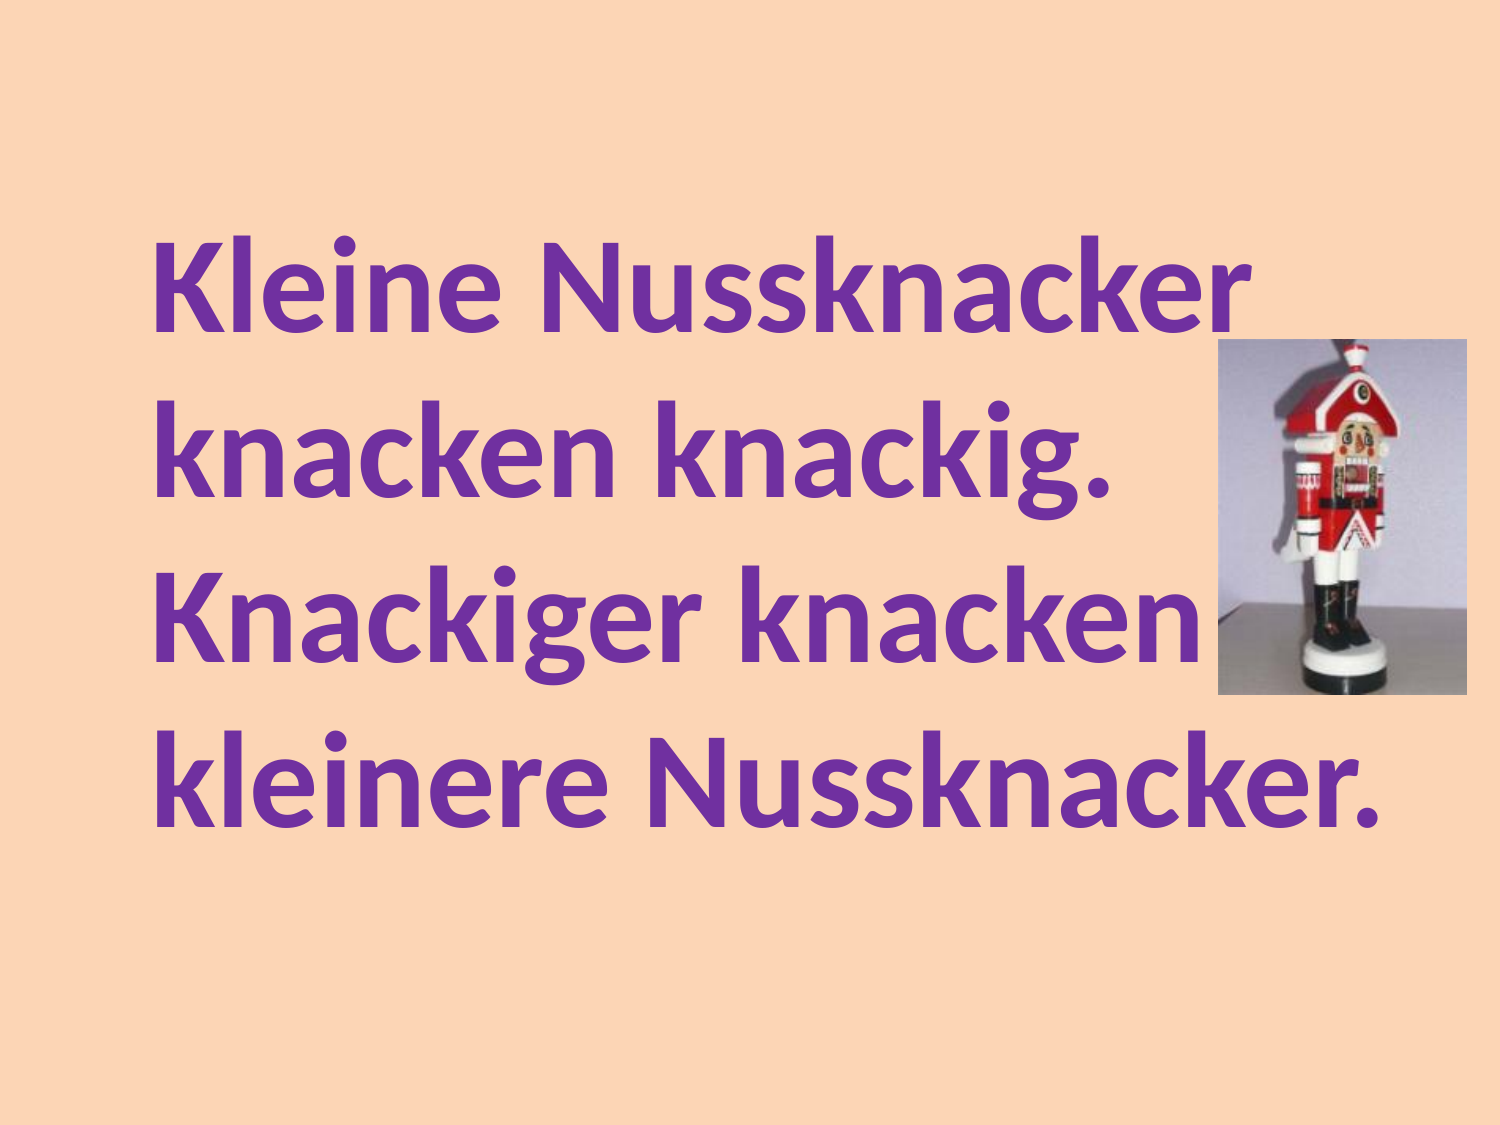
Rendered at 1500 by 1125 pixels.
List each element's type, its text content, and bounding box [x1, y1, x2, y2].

text_box Kleine Nussknacker knacken knackig. Knackiger knacken kleinere Nussknacker. [135, 187, 1434, 862]
picture [1218, 339, 1467, 695]
